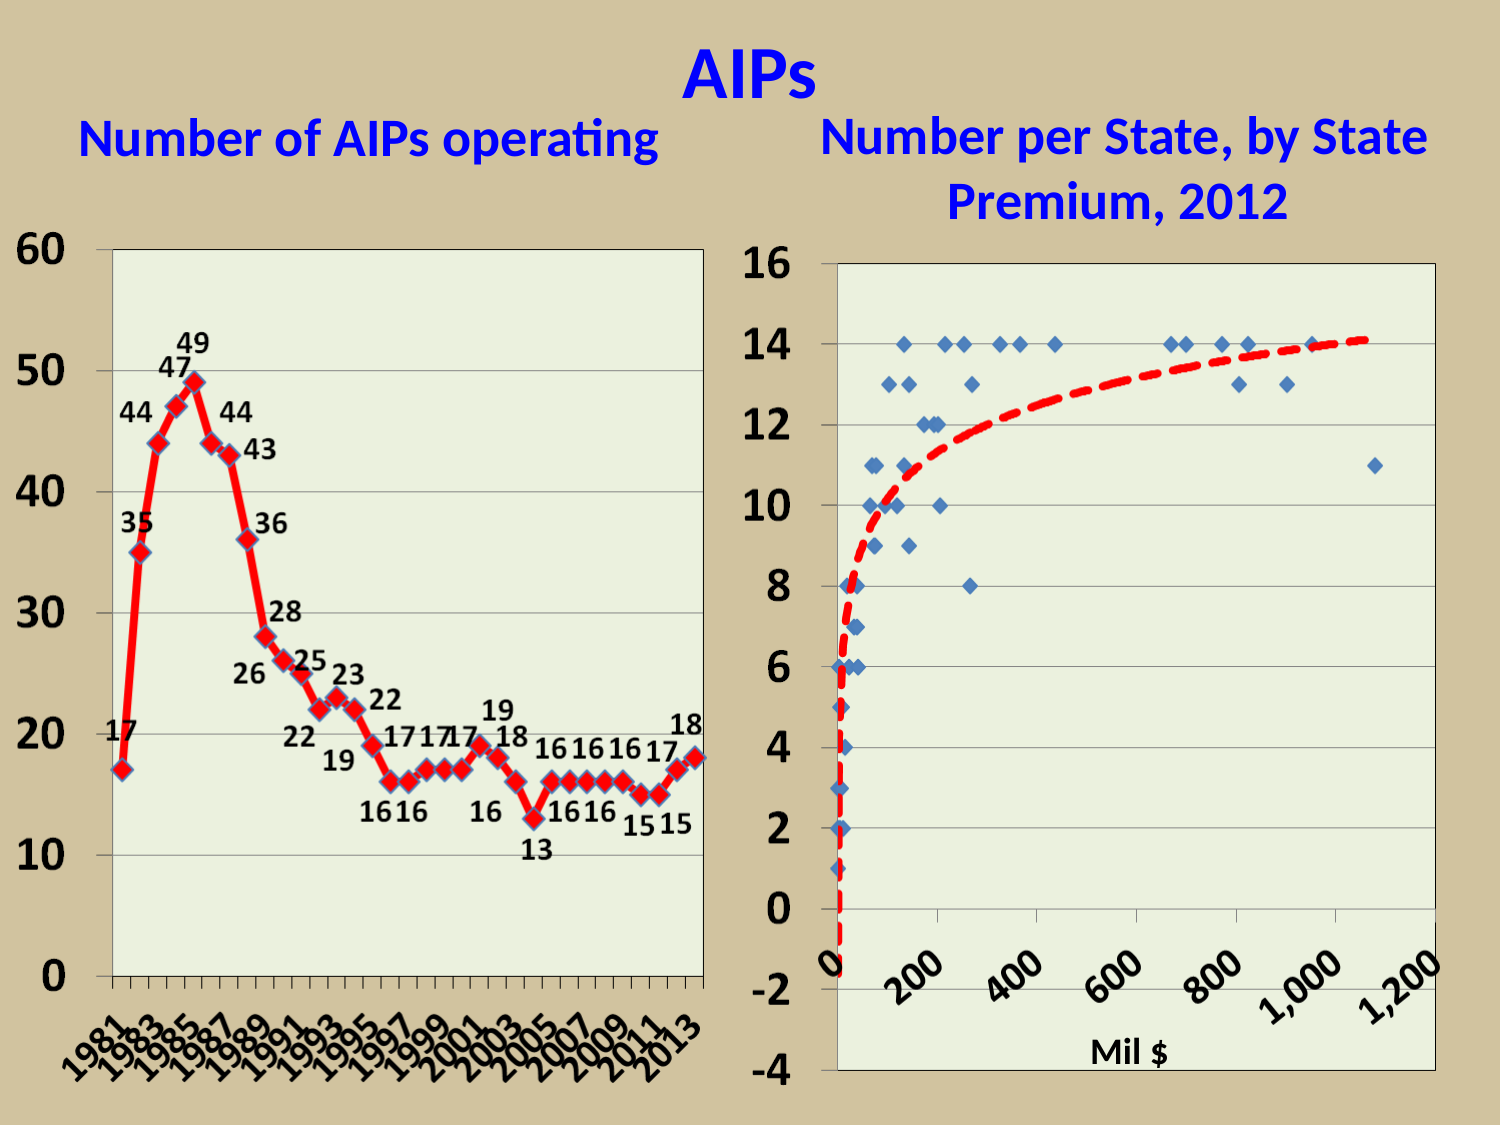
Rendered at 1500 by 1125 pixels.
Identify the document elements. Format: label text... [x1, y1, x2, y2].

list Number per State, by State Premium, 2012 [761, 99, 1488, 215]
title AIPs [74, 0, 1426, 138]
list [3, 191, 747, 1122]
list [728, 216, 1496, 1109]
list Number of AIPs operating [0, 99, 738, 176]
